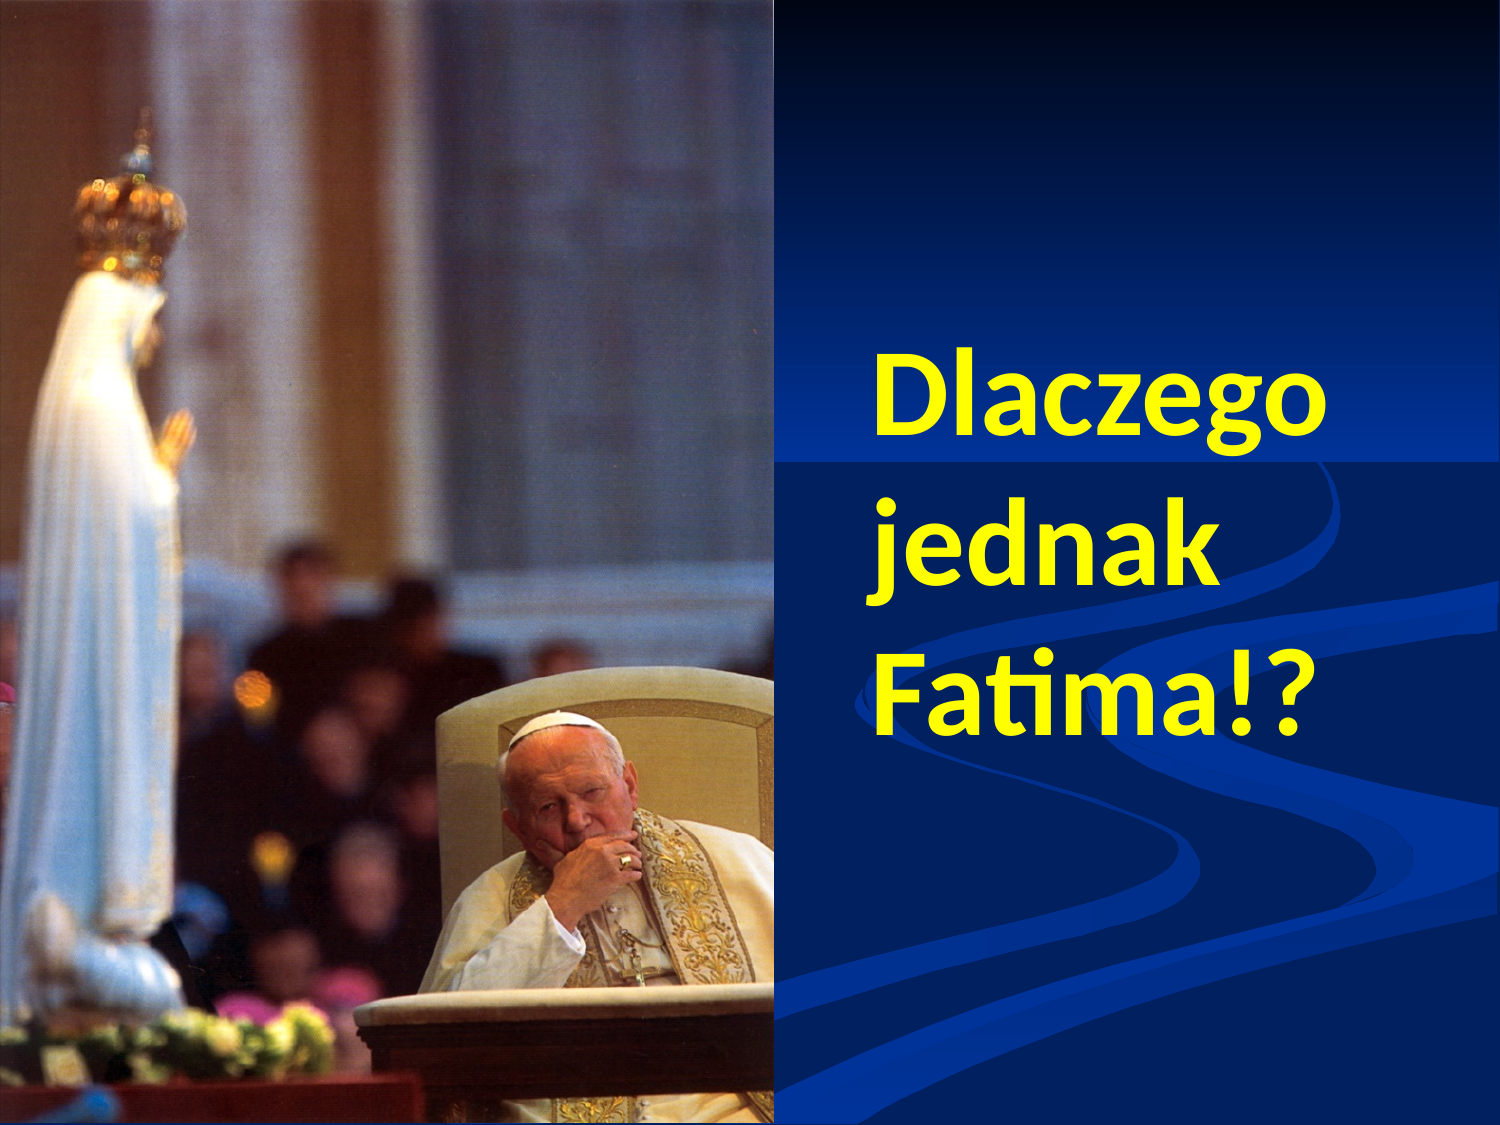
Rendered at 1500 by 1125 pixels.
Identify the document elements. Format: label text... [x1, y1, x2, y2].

text_box Dlaczego jednak Fatima!? [855, 302, 1483, 768]
picture [0, 0, 774, 1123]
